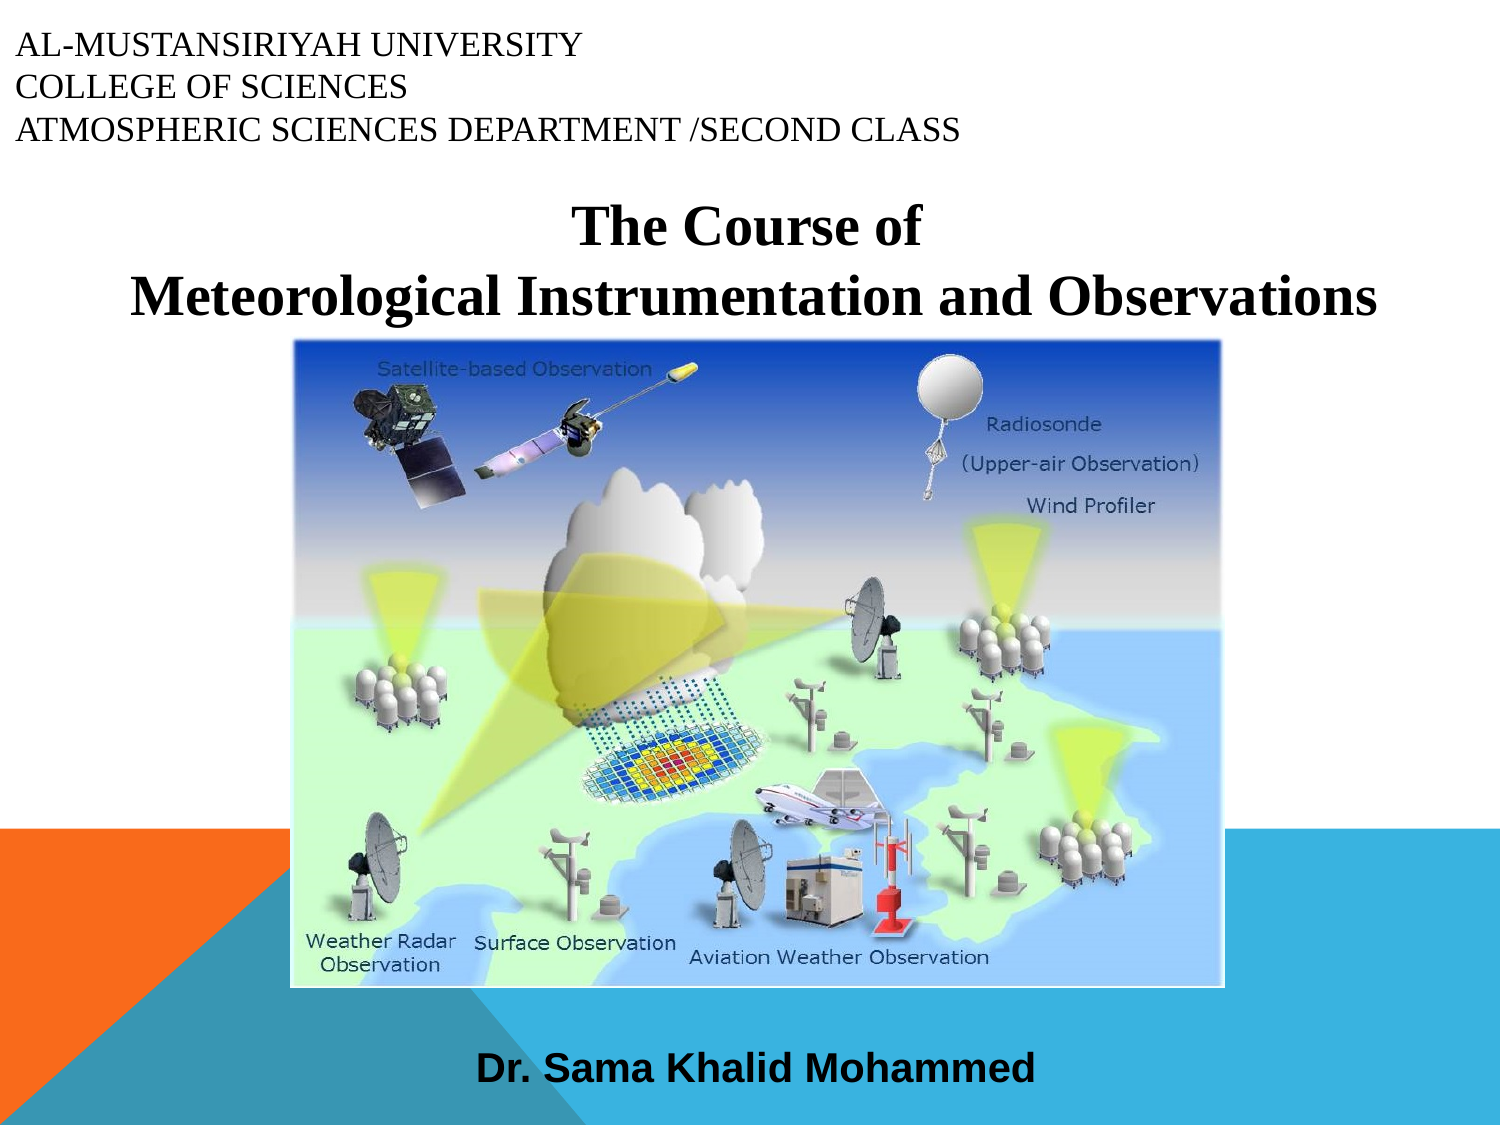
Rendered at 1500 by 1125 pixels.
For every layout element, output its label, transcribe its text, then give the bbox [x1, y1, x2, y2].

text_box Dr. Sama Khalid Mohammed [74, 973, 1438, 1099]
title AL-MUSTANSIRIYAH UNIVERSITY COLLEGE OF SCIENCES ATMOSPHERIC SCIENCES DEPARTMENT /SECOND CLASS [0, 12, 1500, 199]
picture [290, 336, 1226, 988]
text_box The Course of Meteorological Instrumentation and Observations [115, 179, 1394, 335]
